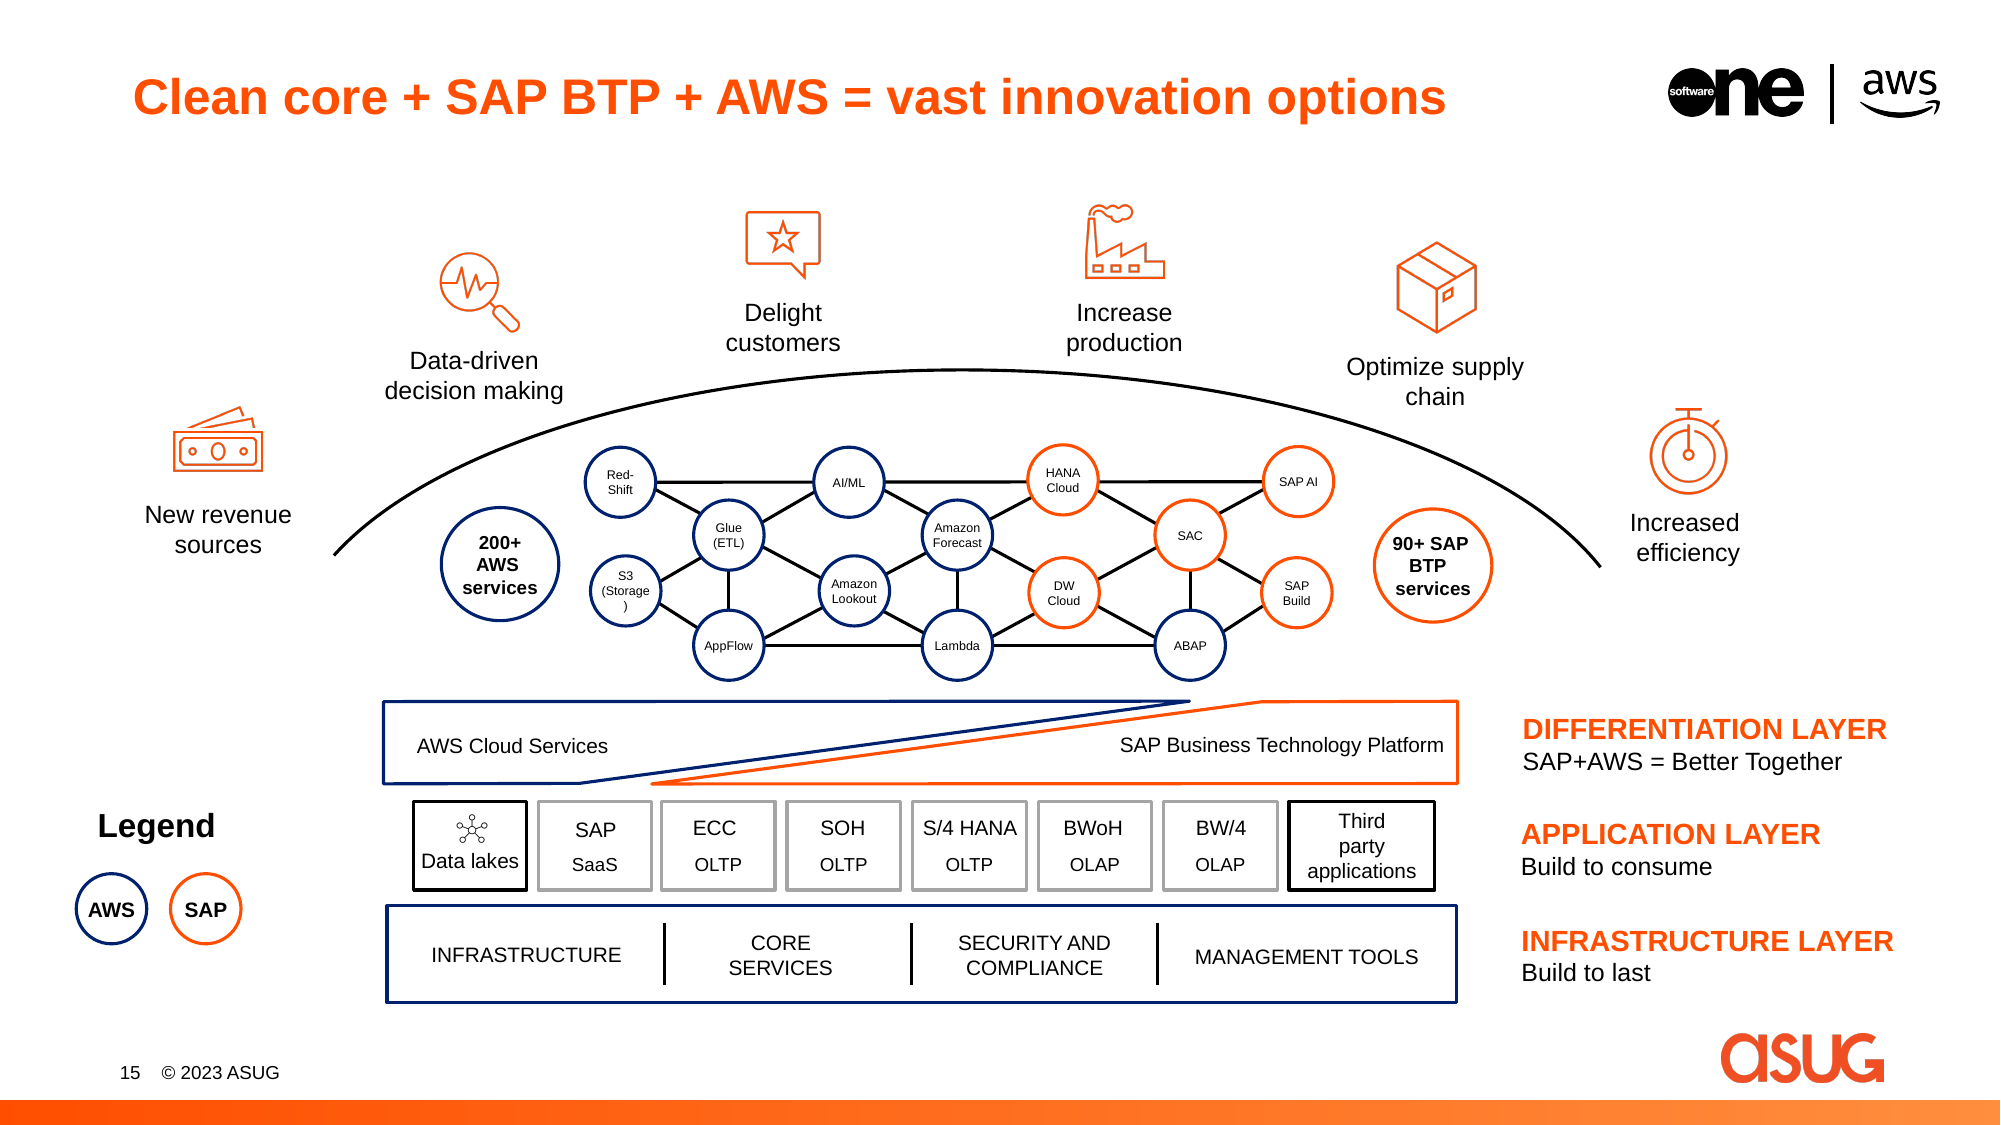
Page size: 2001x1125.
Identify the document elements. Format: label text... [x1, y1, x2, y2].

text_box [14, 784, 296, 988]
picture [452, 809, 492, 849]
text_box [1656, 1101, 1660, 1125]
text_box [117, 192, 1776, 952]
text_box MANAGEMENT TOOLS [1177, 952, 1437, 971]
text_box INFRASTRUCTURE [426, 952, 627, 967]
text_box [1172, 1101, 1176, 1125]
text_box SECURITY AND COMPLIANCE [934, 952, 1135, 980]
text_box APPLICATION LAYER Build to consume [1776, 815, 1852, 881]
text_box INFRASTRUCTURE LAYER Build to last [1521, 921, 1923, 987]
text_box DIFFERENTIATION LAYER SAP+AWS = Better Together [1776, 709, 1927, 775]
text_box Clean core + SAP BTP + AWS = vast innovation options [118, 56, 1883, 205]
picture [1721, 1033, 1884, 1083]
text_box [387, 952, 1457, 1003]
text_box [1668, 63, 1940, 125]
text_box CORE SERVICES [703, 952, 859, 967]
